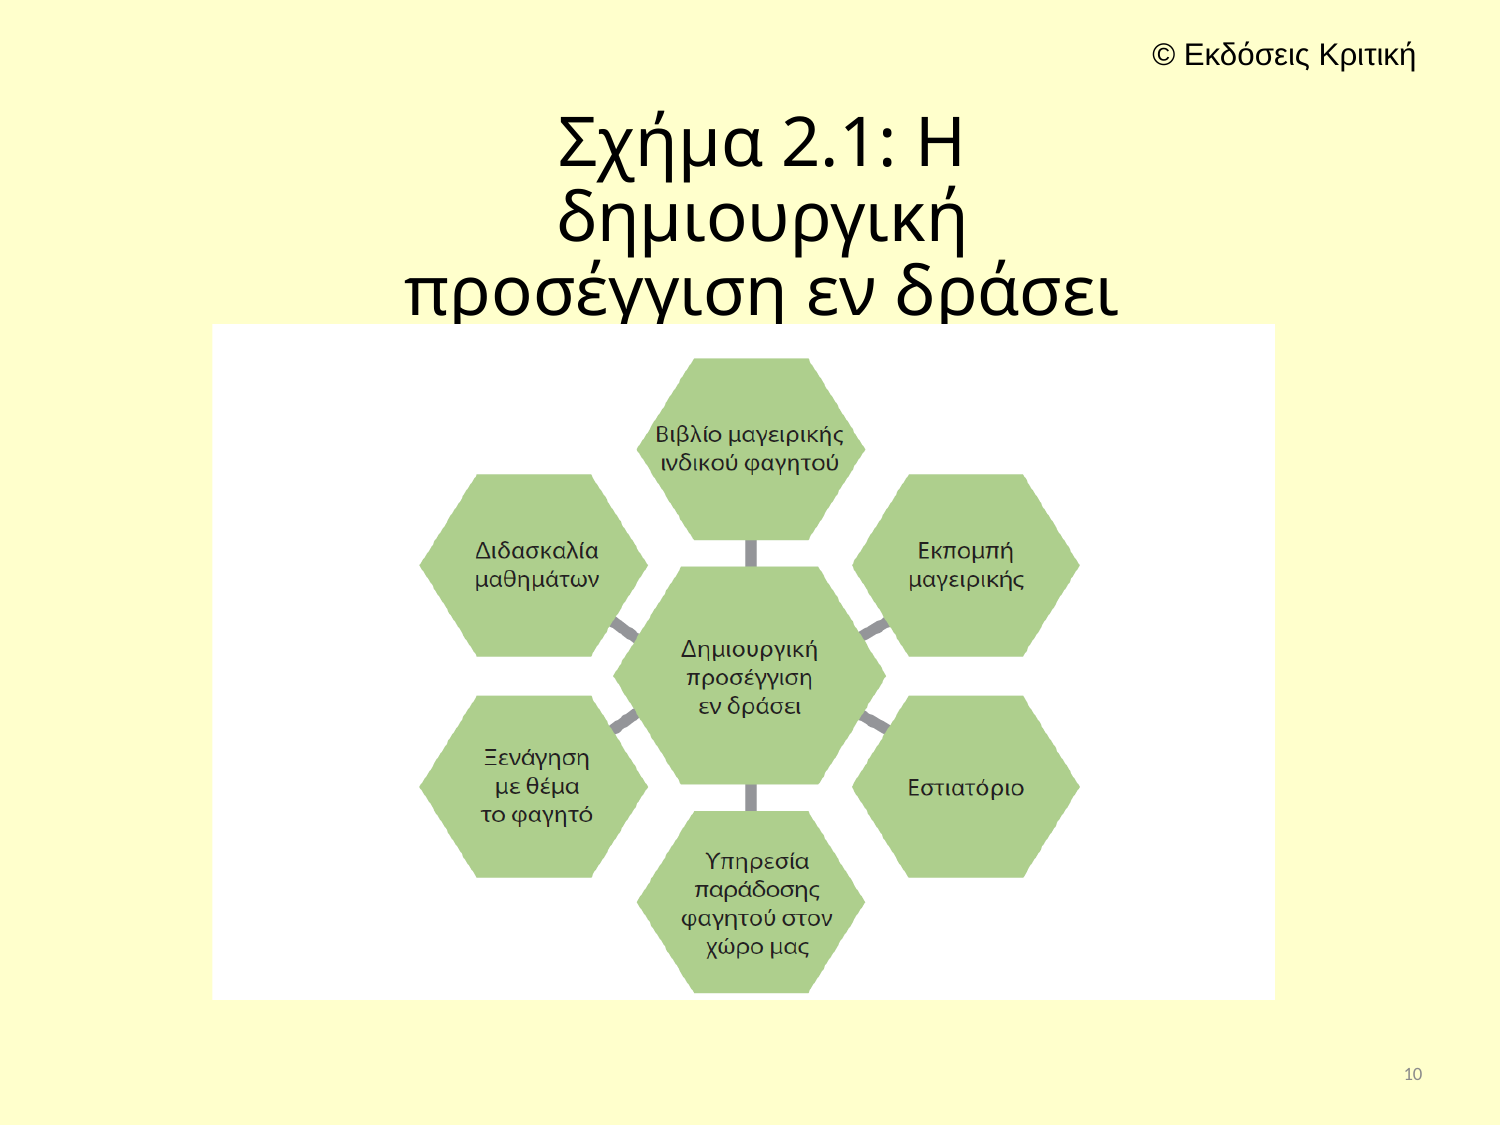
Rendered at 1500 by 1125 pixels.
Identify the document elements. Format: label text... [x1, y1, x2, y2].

picture [212, 324, 1275, 1000]
title Σχήμα 2.1: Η δημιουργική προσέγγιση εν δράσει [375, 75, 1150, 324]
slide_number 10 [1350, 1042, 1438, 1103]
